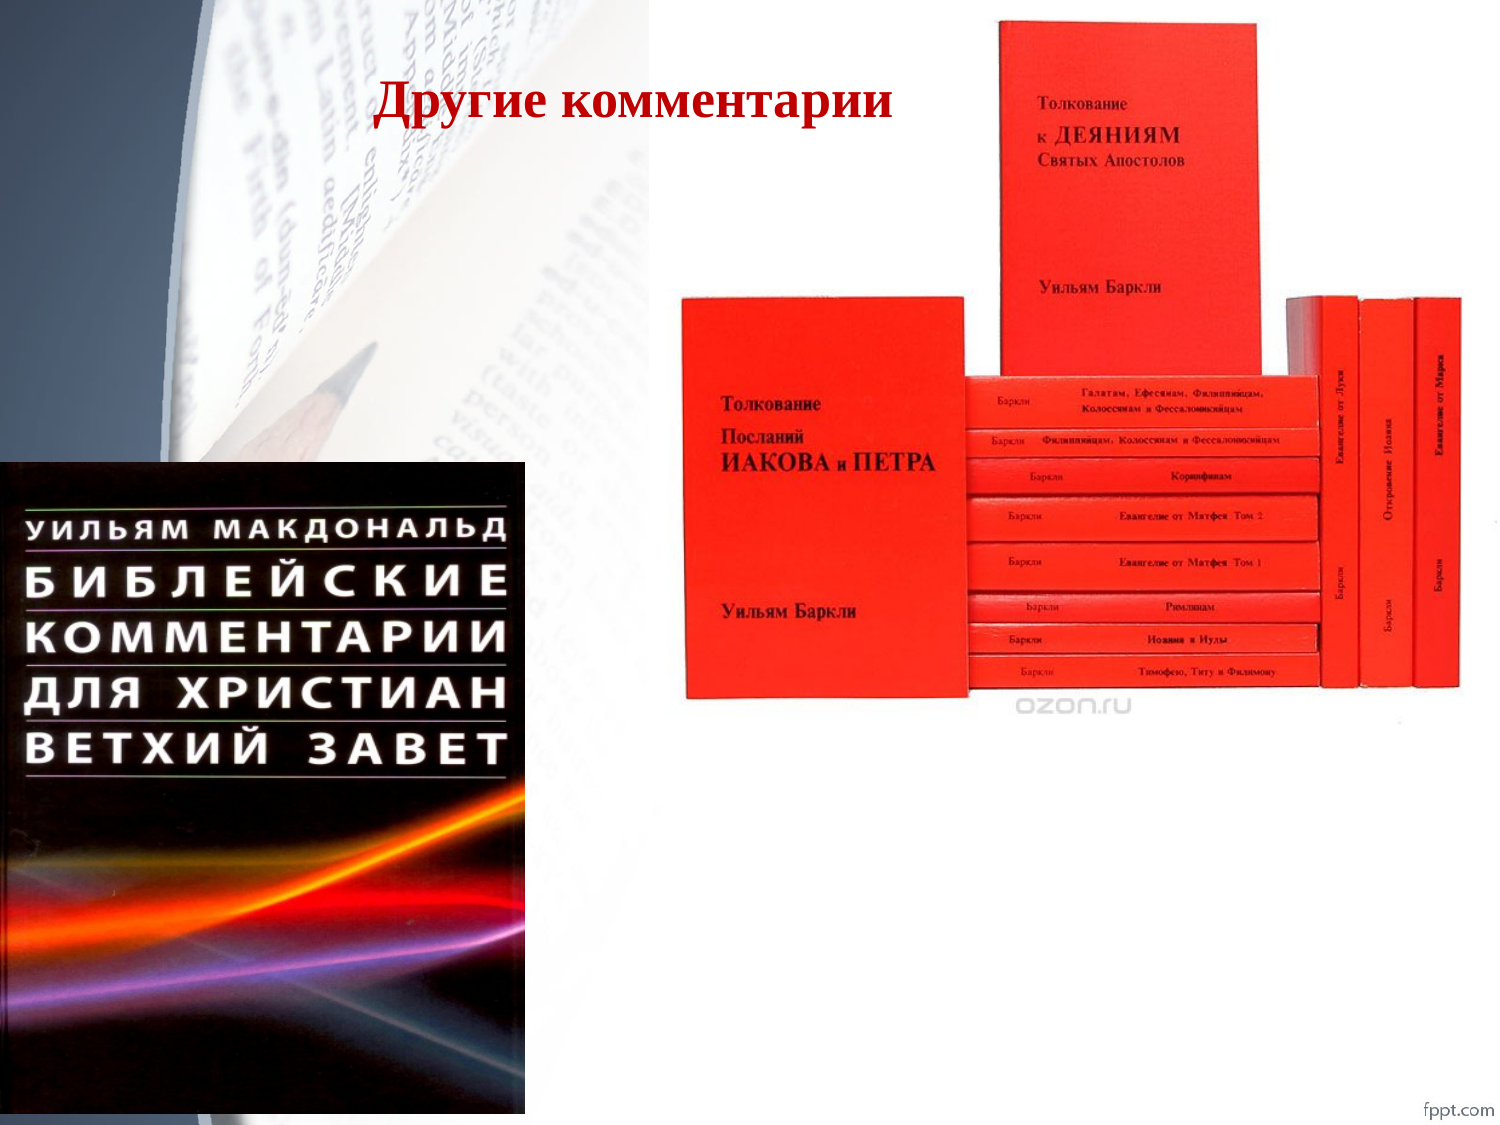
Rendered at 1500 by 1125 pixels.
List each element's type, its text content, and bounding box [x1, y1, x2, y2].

picture [0, 0, 1500, 1125]
text_box Другие комментарии [48, 55, 644, 136]
